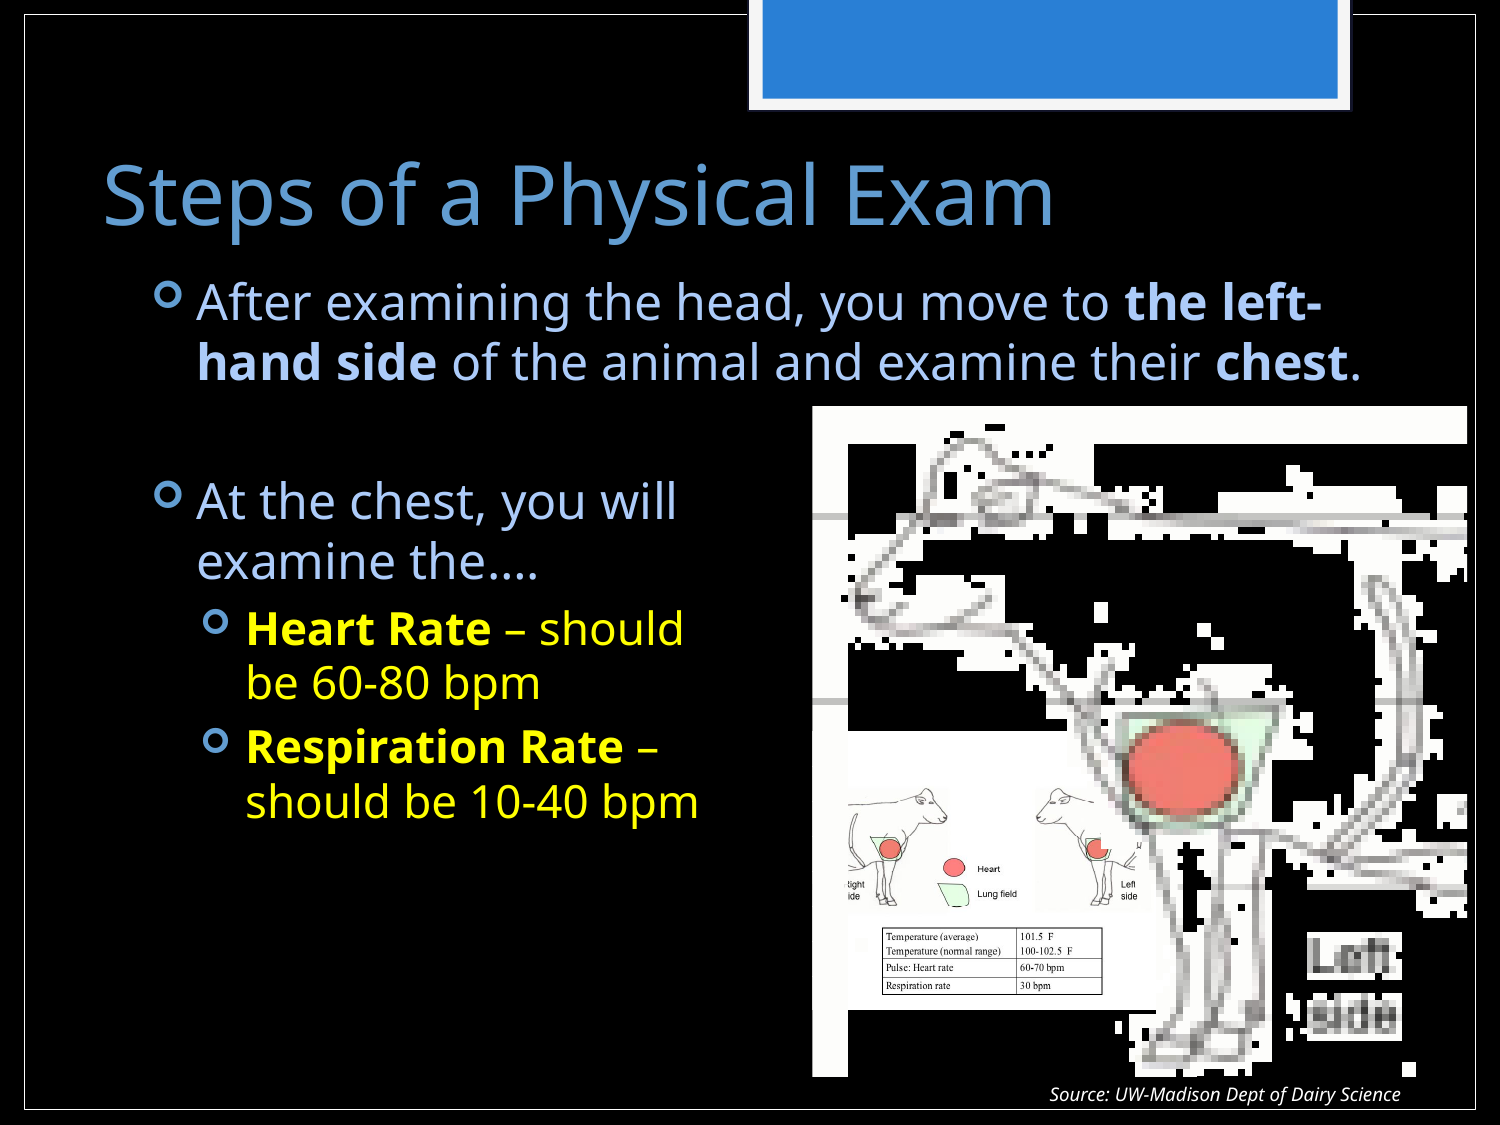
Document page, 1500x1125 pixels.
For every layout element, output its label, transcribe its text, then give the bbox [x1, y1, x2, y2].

title Steps of a Physical Exam [87, 112, 1400, 250]
picture [812, 405, 1468, 1077]
text_box Source: UW-Madison Dept of Dairy Science [974, 1049, 1476, 1125]
list After examining the head, you move to the left-hand side of the animal and examine their chest. At the chest, you will examine the…. Heart Rate – should be 60-80 bpm Respiration Rate – should be 10-40 bpm [125, 262, 1388, 1000]
